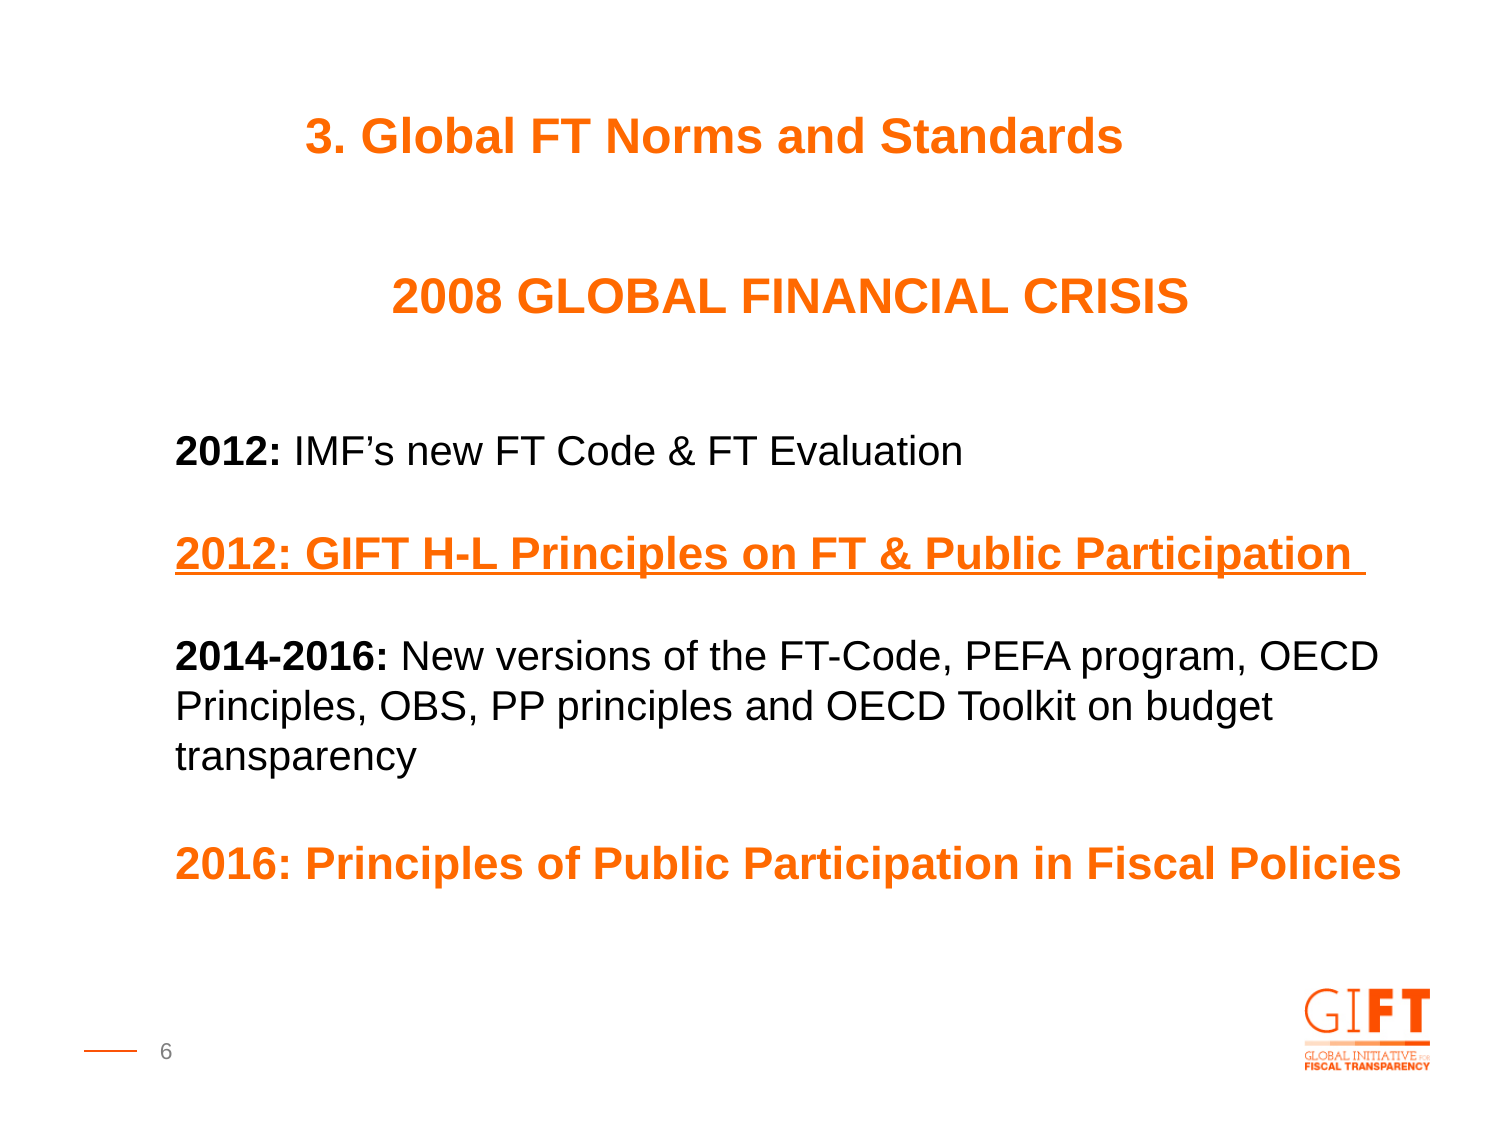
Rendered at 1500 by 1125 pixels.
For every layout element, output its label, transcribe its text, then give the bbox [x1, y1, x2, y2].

picture [1304, 988, 1431, 1073]
text_box 3. Global FT Norms and Standards [290, 96, 1215, 172]
text_box 6 [75, 1029, 188, 1090]
text_box 2008 GLOBAL FINANCIAL CRISIS 2012: IMF’s new FT Code & FT Evaluation 2012: GIFT H-L Principles on FT & Public Participation 2014-2016: New versions of the FT-Code, PEFA program, OECD Principles, OBS, PP principles and OECD Toolkit on budget transparency 2016: Principles of Public Participation in Fiscal Policies [160, 211, 1421, 897]
